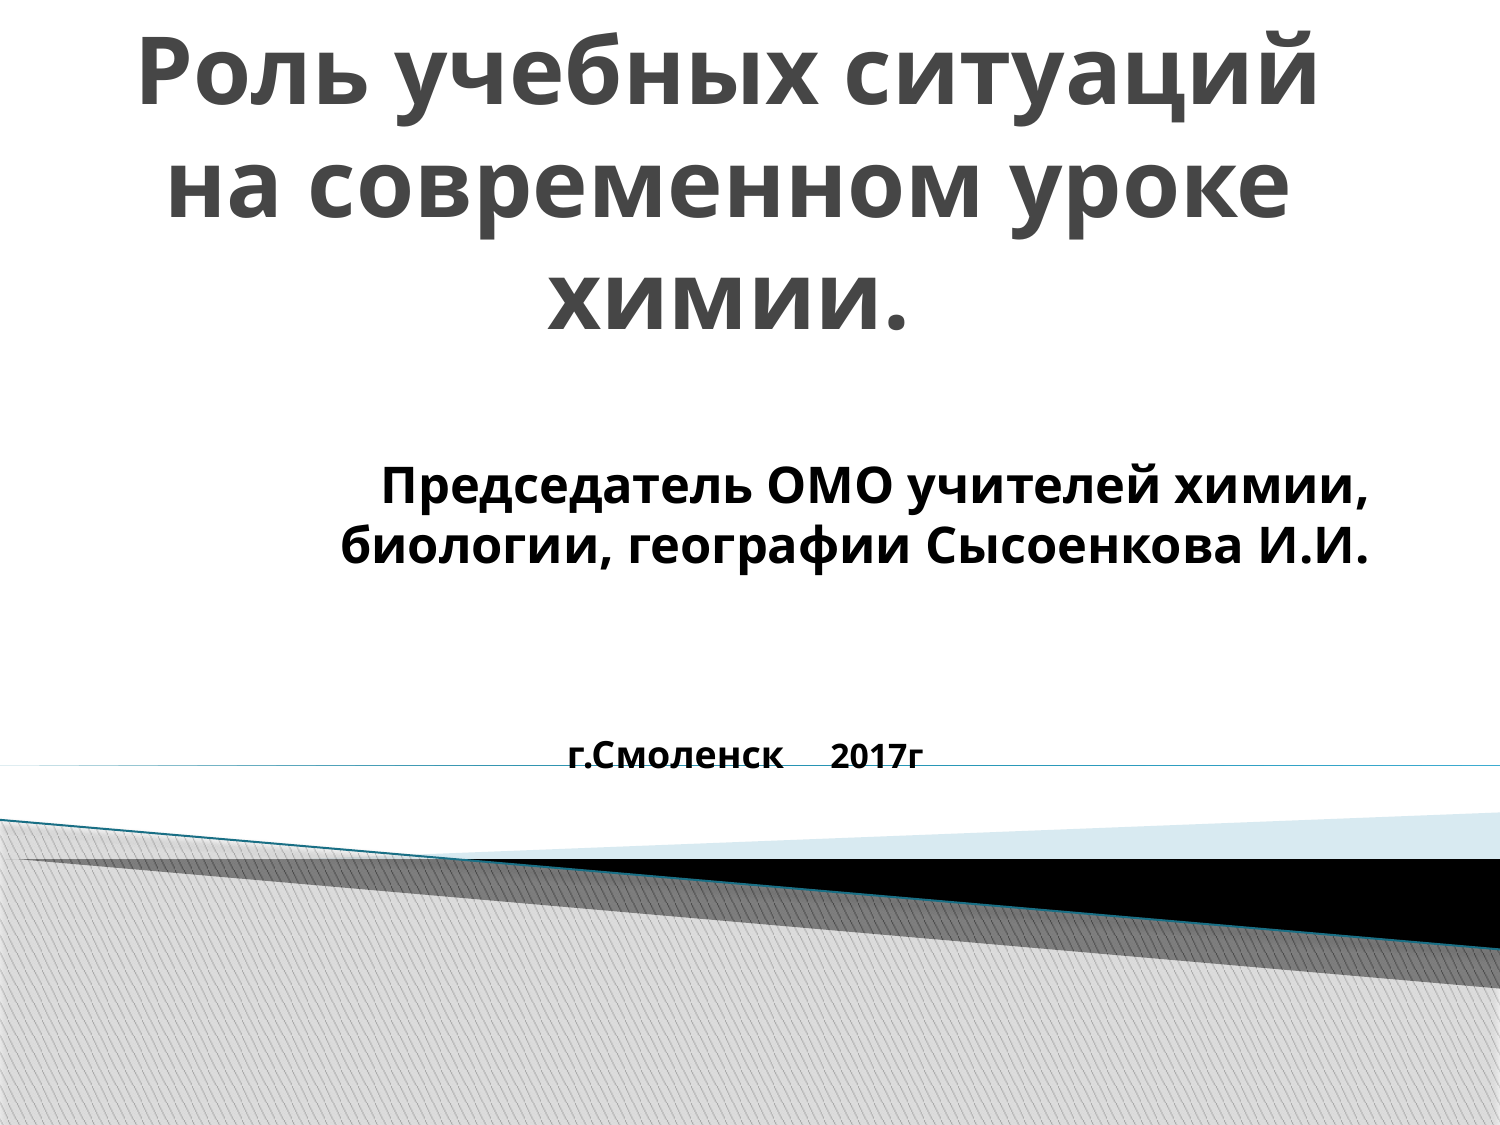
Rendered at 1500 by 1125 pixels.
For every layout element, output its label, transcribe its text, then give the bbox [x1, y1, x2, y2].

title Роль учебных ситуаций на современном уроке химии. [70, 0, 1388, 469]
picture [5, 859, 1500, 989]
subtitle Председатель ОМО учителей химии, биологии, географии Сысоенкова И.И. г.Смоленск 2017г [112, 445, 1388, 790]
